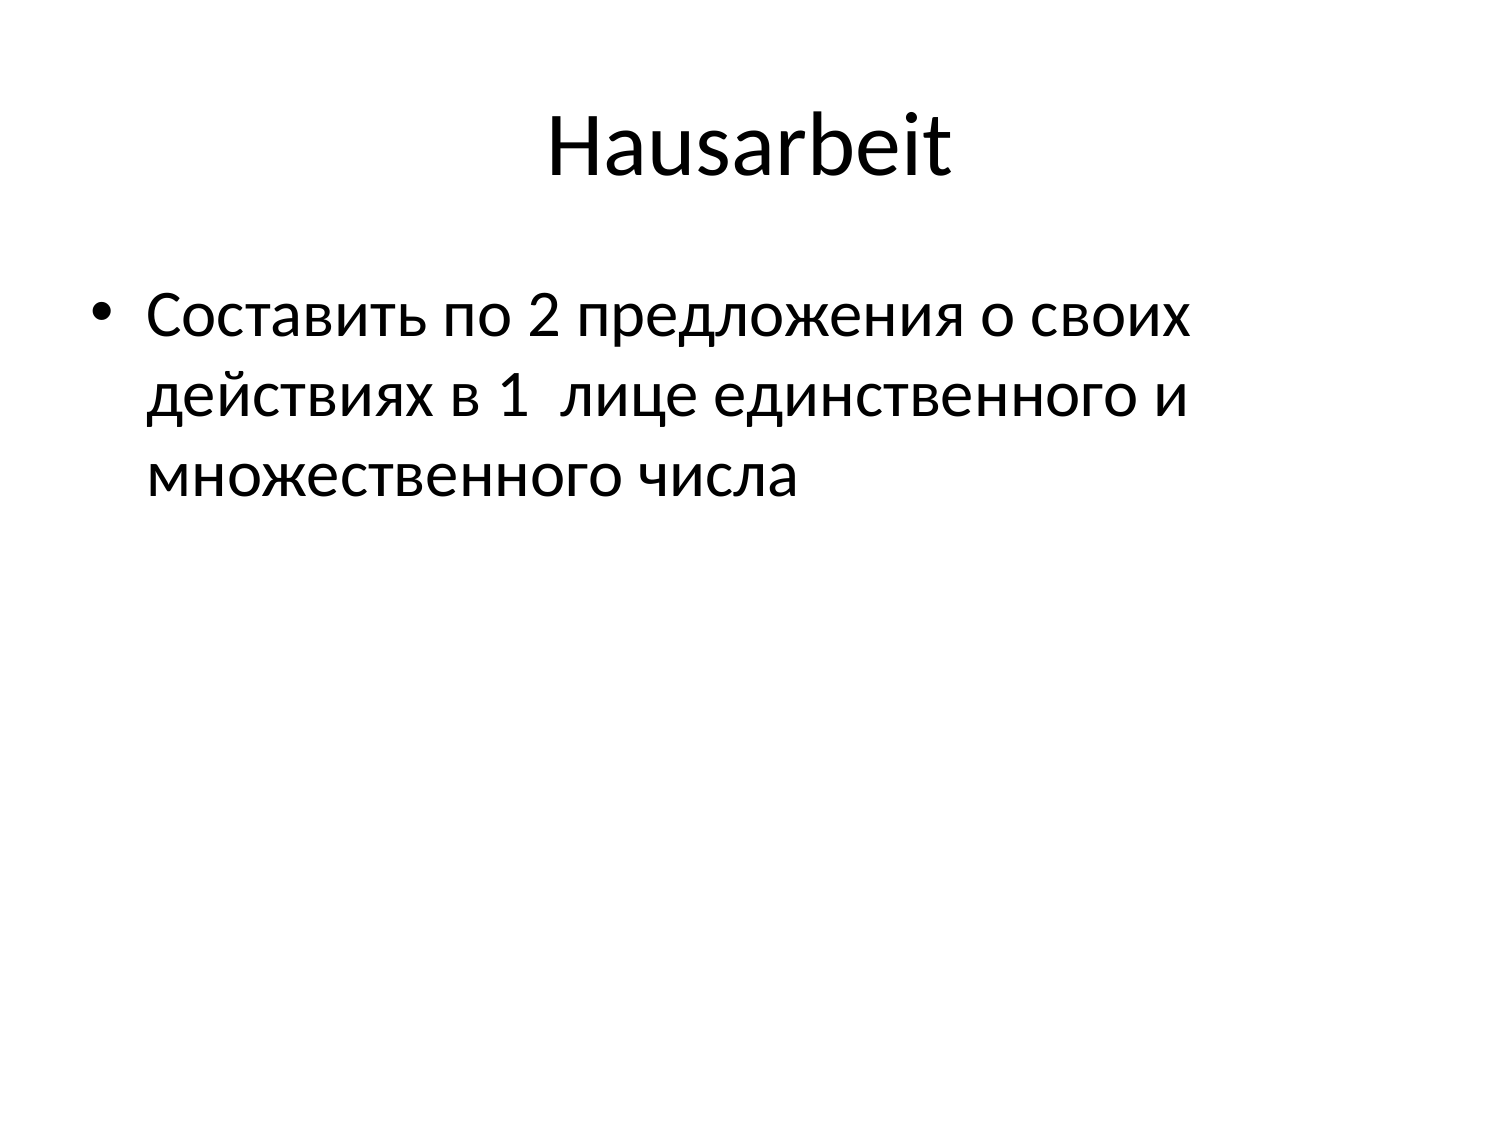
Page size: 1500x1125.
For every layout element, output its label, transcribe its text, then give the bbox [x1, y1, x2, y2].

list Составить по 2 предложения о своих действиях в 1 лице единственного и множественного числа [75, 262, 1425, 1005]
title Hausarbeit [75, 45, 1425, 233]
